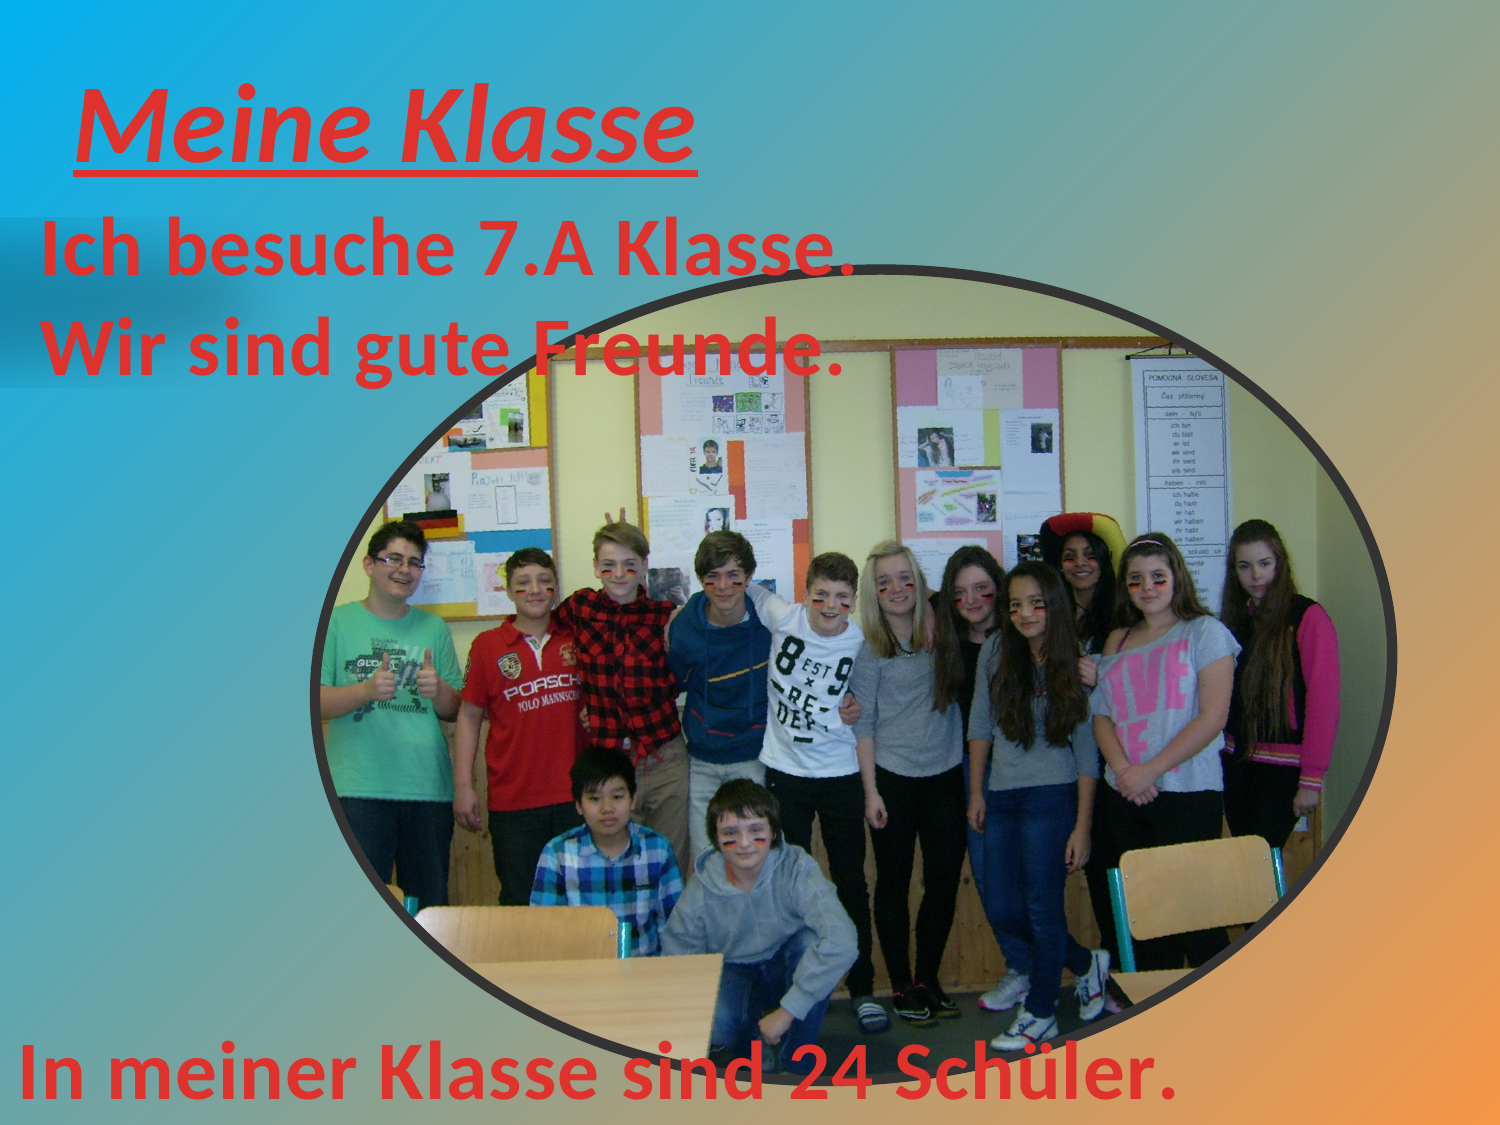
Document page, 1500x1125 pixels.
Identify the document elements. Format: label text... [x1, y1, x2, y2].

text_box In meiner Klasse sind 24 Schüler. [2, 1008, 1195, 1124]
text_box Ich besuche 7.A Klasse. Wir sind gute Freunde. [4, 184, 904, 400]
picture [313, 270, 1394, 1081]
text_box Meine Klasse [57, 42, 714, 184]
